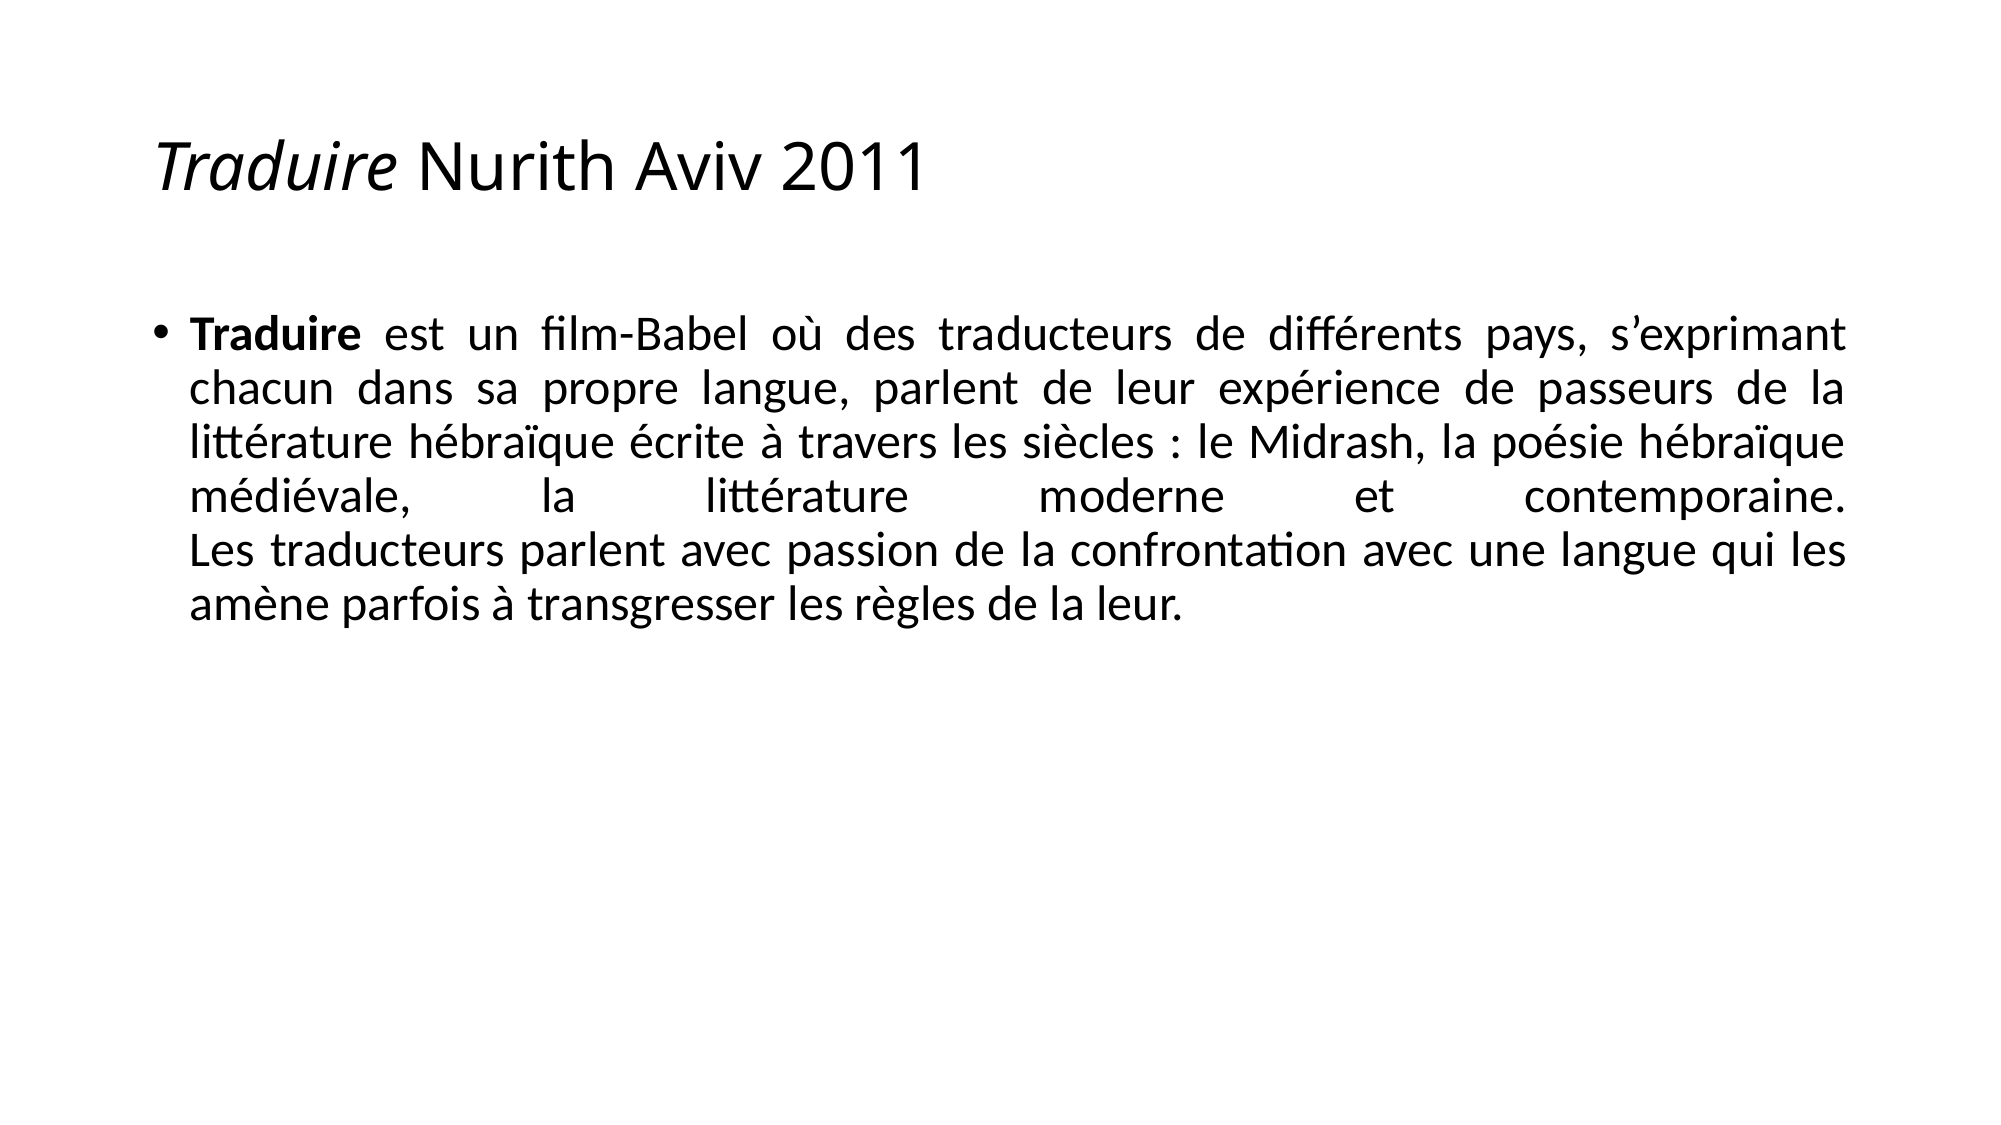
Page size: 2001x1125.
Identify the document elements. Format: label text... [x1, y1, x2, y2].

list Traduire est un film-Babel où des traducteurs de différents pays, s’exprimant chacun dans sa propre langue, parlent de leur expérience de passeurs de la littérature hébraïque écrite à travers les siècles : le Midrash, la poésie hébraïque médiévale, la littérature moderne et contemporaine. Les traducteurs parlent avec passion de la confrontation avec une langue qui les amène parfois à transgresser les règles de la leur. [137, 299, 1863, 1014]
title Traduire Nurith Aviv 2011 [137, 59, 1863, 278]
